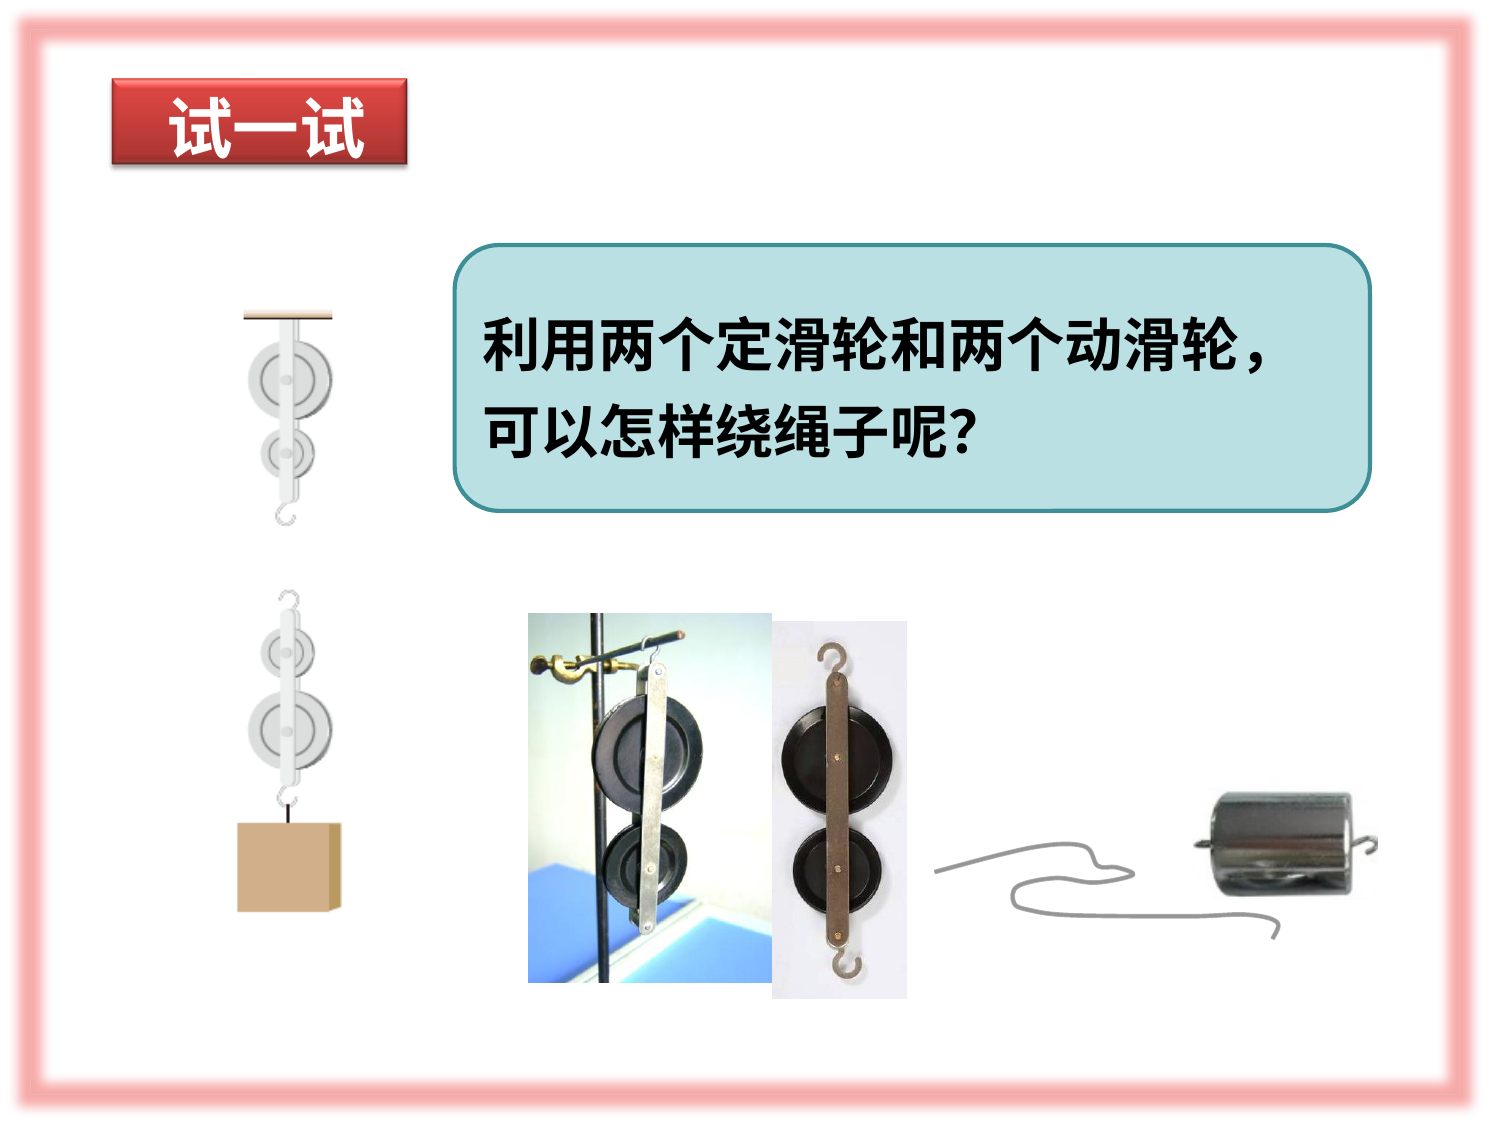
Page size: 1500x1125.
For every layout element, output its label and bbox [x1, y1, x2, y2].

text_box [934, 842, 1282, 940]
picture [528, 613, 907, 999]
picture [225, 303, 350, 917]
text_box [28, 27, 1461, 1096]
picture [1192, 776, 1378, 901]
text_box [85, 60, 433, 178]
